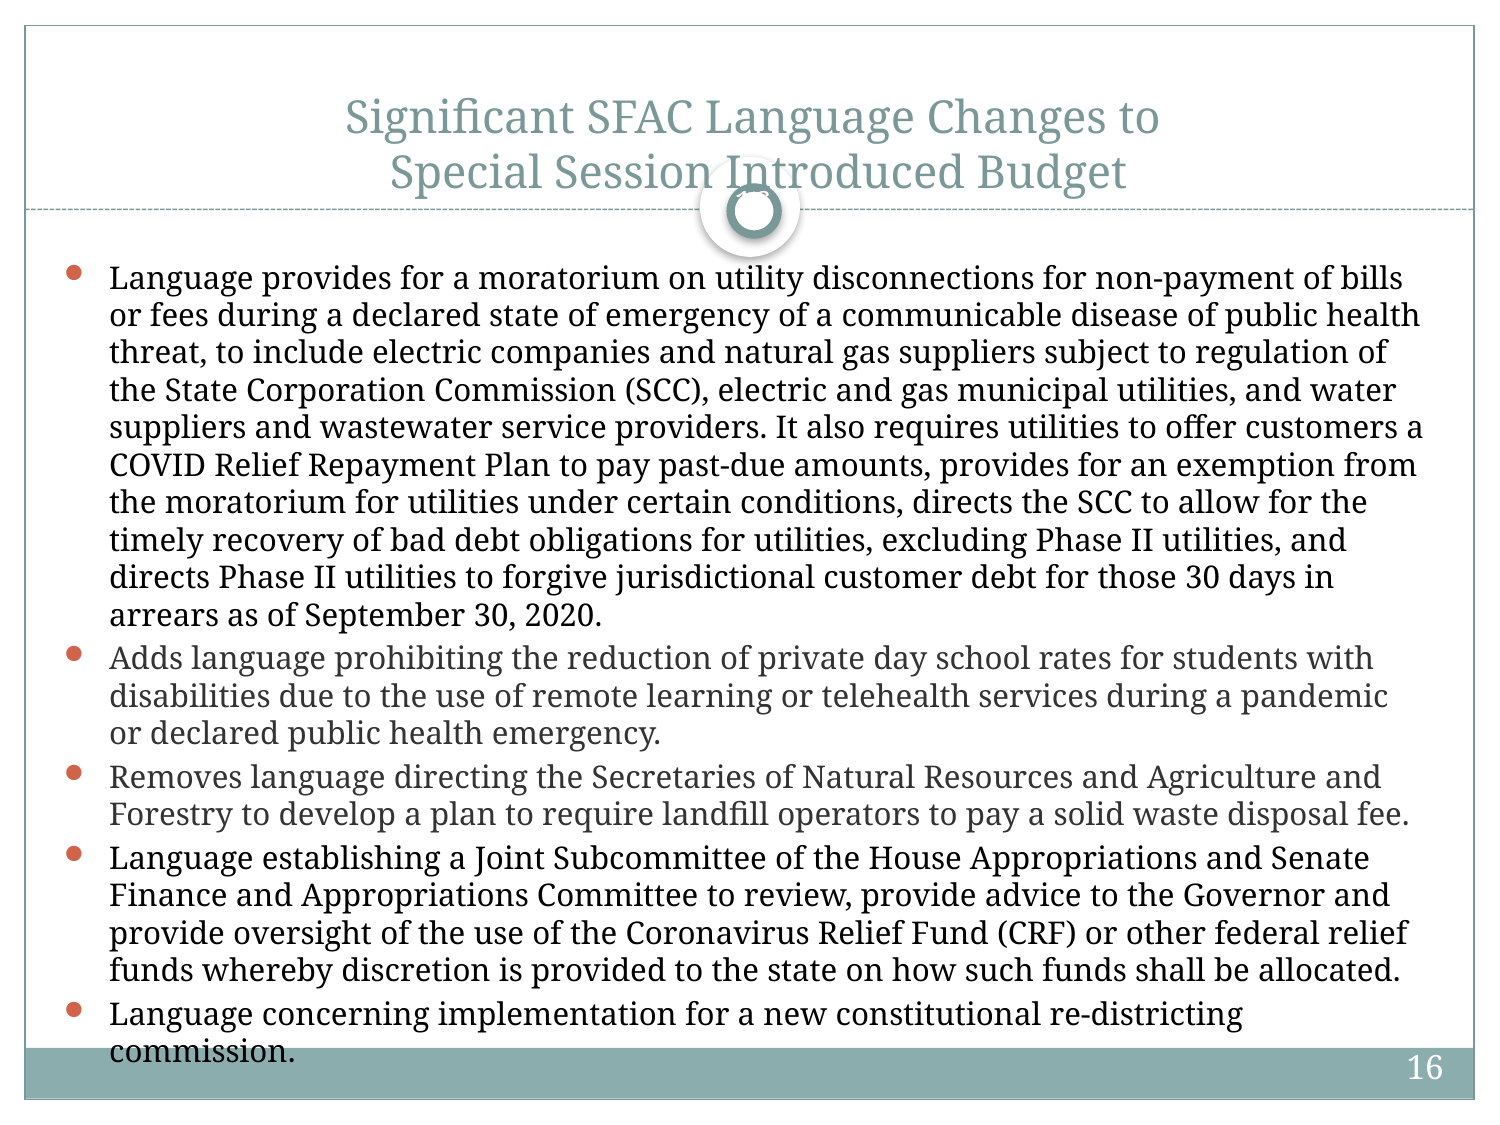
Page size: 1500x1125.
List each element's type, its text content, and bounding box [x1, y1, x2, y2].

list Language provides for a moratorium on utility disconnections for non-payment of bills or fees during a declared state of emergency of a communicable disease of public health threat, to include electric companies and natural gas suppliers subject to regulation of the State Corporation Commission (SCC), electric and gas municipal utilities, and water suppliers and wastewater service providers. It also requires utilities to offer customers a COVID Relief Repayment Plan to pay past-due amounts, provides for an exemption from the moratorium for utilities under certain conditions, directs the SCC to allow for the timely recovery of bad debt obligations for utilities, excluding Phase II utilities, and directs Phase II utilities to forgive jurisdictional customer debt for those 30 days in arrears as of September 30, 2020. Adds language prohibiting the reduction of private day school rates for students with disabilities due to the use of remote learning or telehealth services during a pandemic or declared public health emergency. Removes language directing the Secretaries of Natural Resources and Agriculture and Forestry to develop a plan to require landfill operators to pay a solid waste disposal fee. Language establishing a Joint Subcommittee of the House Appropriations and Senate Finance and Appropriations Committee to review, provide advice to the Governor and provide oversight of the use of the Coronavirus Relief Fund (CRF) or other federal relief funds whereby discretion is provided to the state on how such funds shall be allocated. Language concerning implementation for a new constitutional re-districting commission. [49, 250, 1445, 1001]
slide_number 16 [715, 168, 791, 241]
title Significant SFAC Language Changes to Special Session Introduced Budget [52, 80, 1453, 205]
